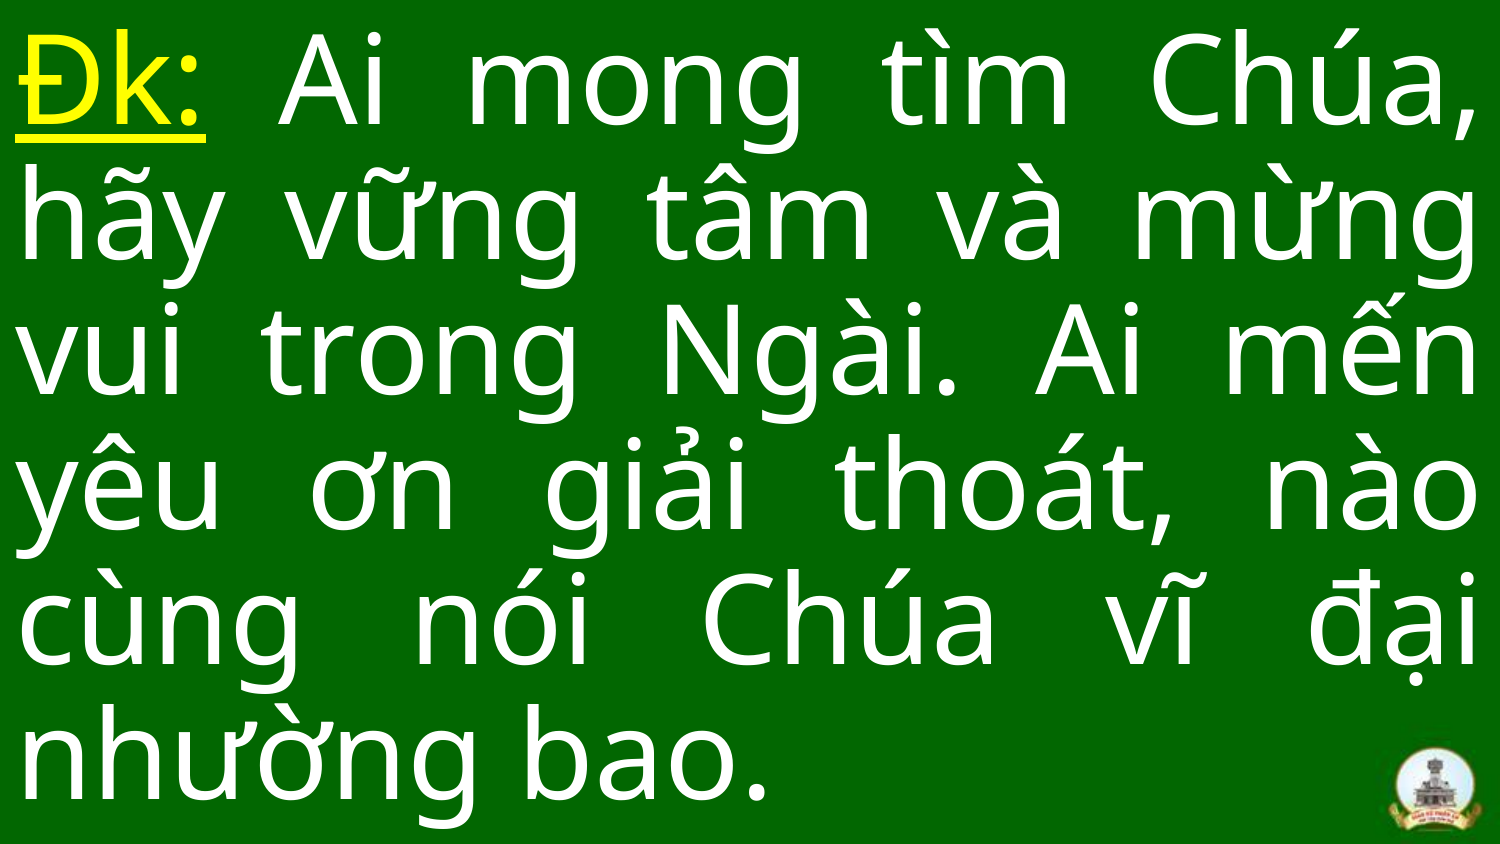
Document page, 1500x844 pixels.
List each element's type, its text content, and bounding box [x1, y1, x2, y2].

subtitle Đk: Ai mong tìm Chúa, hãy vững tâm và mừng vui trong Ngài. Ai mến yêu ơn giải thoát, nào cùng nói Chúa vĩ đại nhường bao. [0, 0, 1500, 844]
